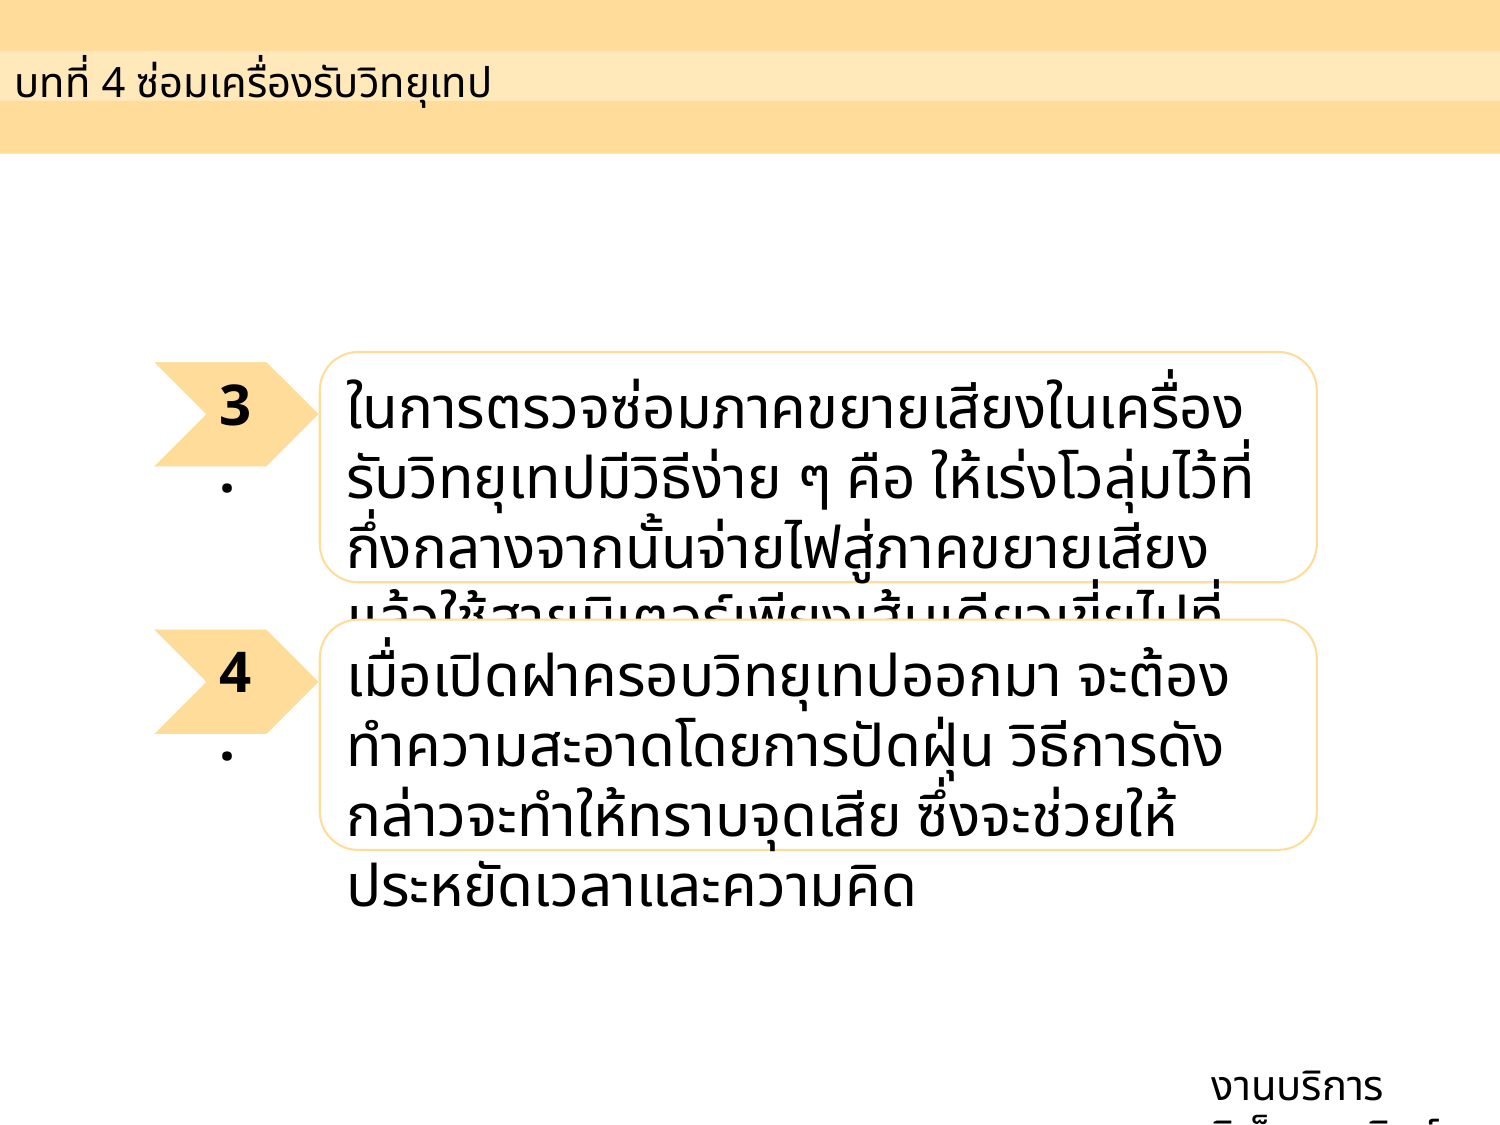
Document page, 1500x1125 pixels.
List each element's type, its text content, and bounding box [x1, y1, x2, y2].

text_box ในการตรวจซ่อมภาคขยายเสียงในเครื่องรับวิทยุเทปมีวิธีง่าย ๆ คือ ให้เร่งโวลุ่มไว้ที่กึ่งกลางจากนั้นจ่ายไฟสู่ภาคขยายเสียง แล้วใช้สายมิเตอร์เพียงเส้นเดียวเขี่ยไปที่ขากลางของโวลุ่ม [318, 350, 1318, 584]
text_box 3. [152, 361, 318, 468]
text_box 4. [152, 628, 318, 735]
text_box เมื่อเปิดฝาครอบวิทยุเทปออกมา จะต้องทำความสะอาดโดยการปัดฝุ่น วิธีการดังกล่าวจะทำให้ทราบจุดเสีย ซึ่งจะช่วยให้ประหยัดเวลาและความคิด [318, 618, 1318, 851]
text_box บทที่ 4 ซ่อมเครื่องรับวิทยุเทป [0, 47, 675, 148]
